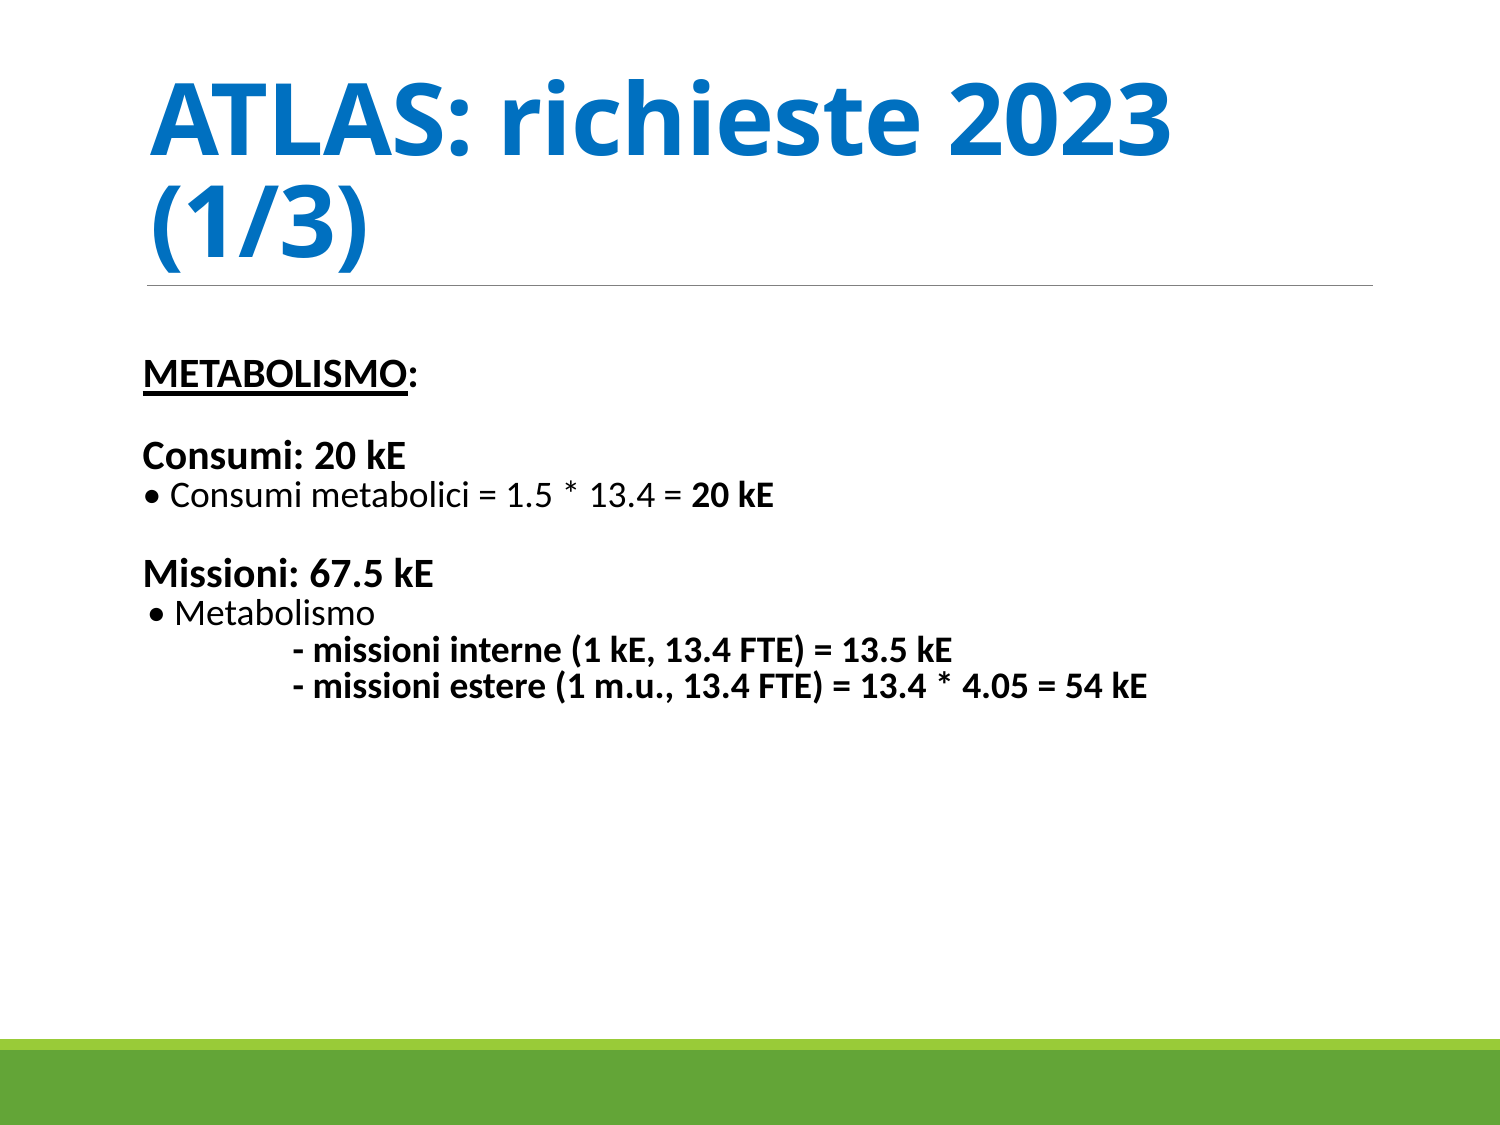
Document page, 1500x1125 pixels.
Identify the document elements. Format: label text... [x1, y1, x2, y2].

title ATLAS: richieste 2023 (1/3) [135, 47, 1373, 285]
text_box METABOLISMO: Consumi: 20 kE • Consumi metabolici = 1.5 * 13.4 = 20 kE Missioni: 67.5 kE • Metabolismo - missioni interne (1 kE, 13.4 FTE) = 13.5 kE - missioni estere (1 m.u., 13.4 FTE) = 13.4 * 4.05 = 54 kE [127, 347, 1417, 714]
